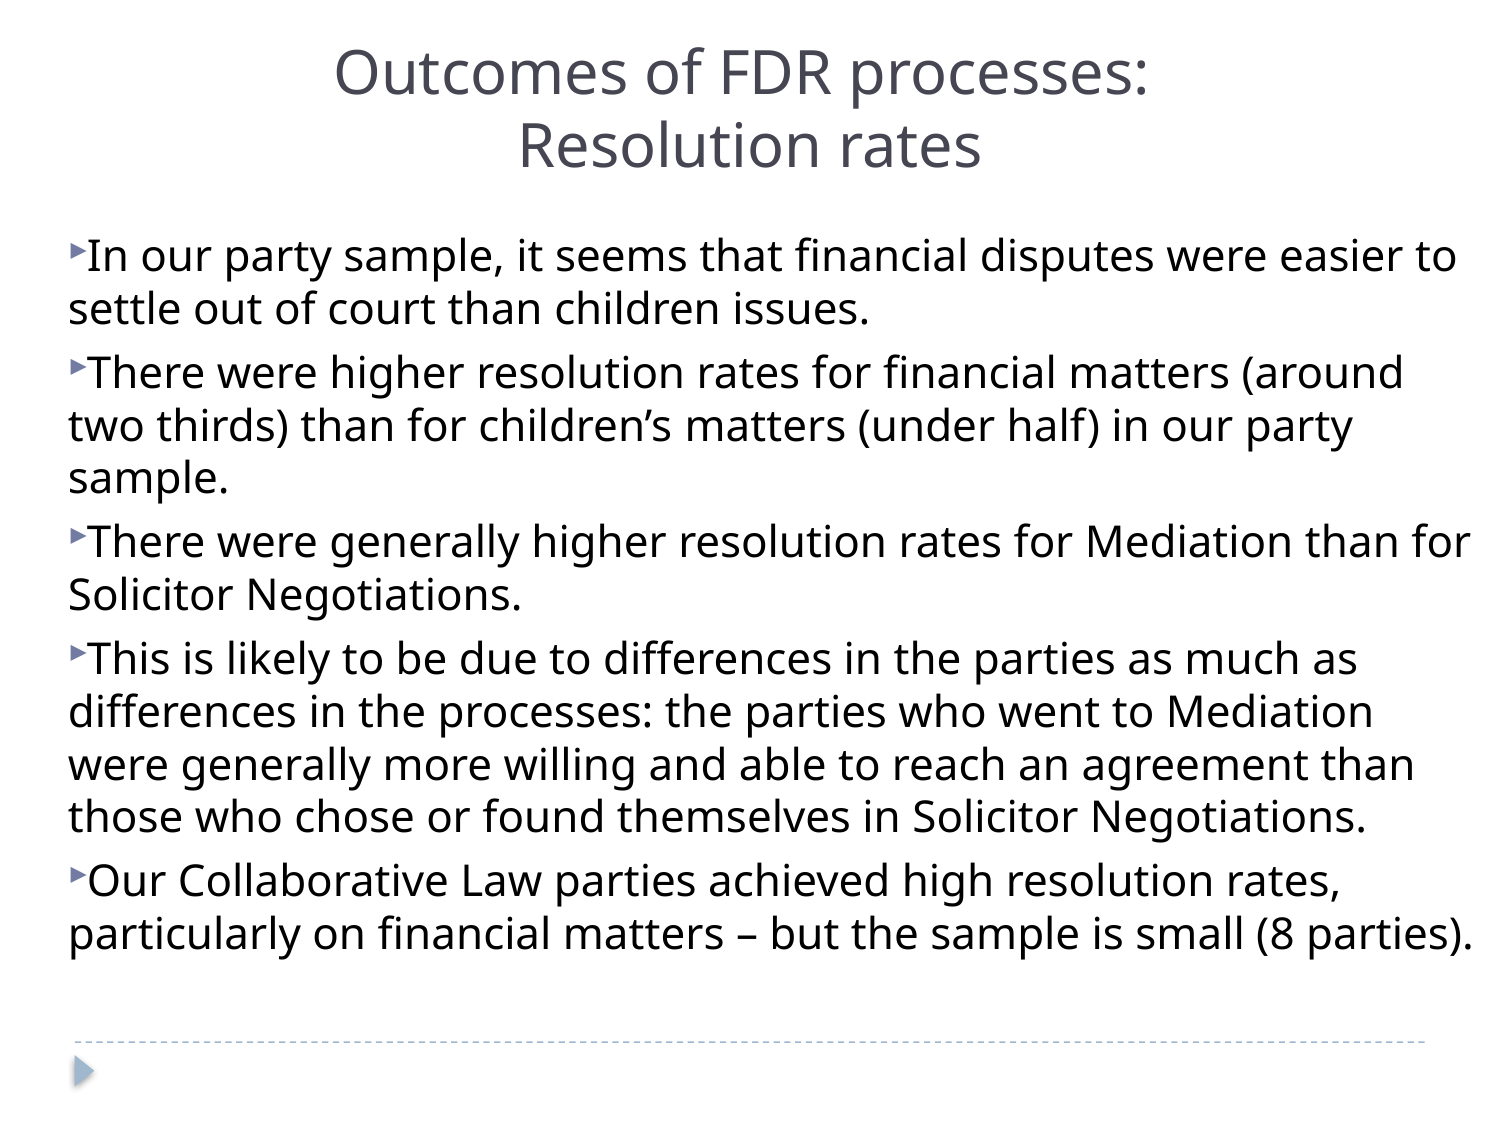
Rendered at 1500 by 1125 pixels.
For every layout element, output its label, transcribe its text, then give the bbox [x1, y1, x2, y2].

title Outcomes of FDR processes: Resolution rates [75, 24, 1425, 137]
list In our party sample, it seems that financial disputes were easier to settle out of court than children issues. There were higher resolution rates for financial matters (around two thirds) than for children’s matters (under half) in our party sample. There were generally higher resolution rates for Mediation than for Solicitor Negotiations. This is likely to be due to differences in the parties as much as differences in the processes: the parties who went to Mediation were generally more willing and able to reach an agreement than those who chose or found themselves in Solicitor Negotiations. Our Collaborative Law parties achieved high resolution rates, particularly on financial matters – but the sample is small (8 parties). [53, 137, 1500, 1000]
